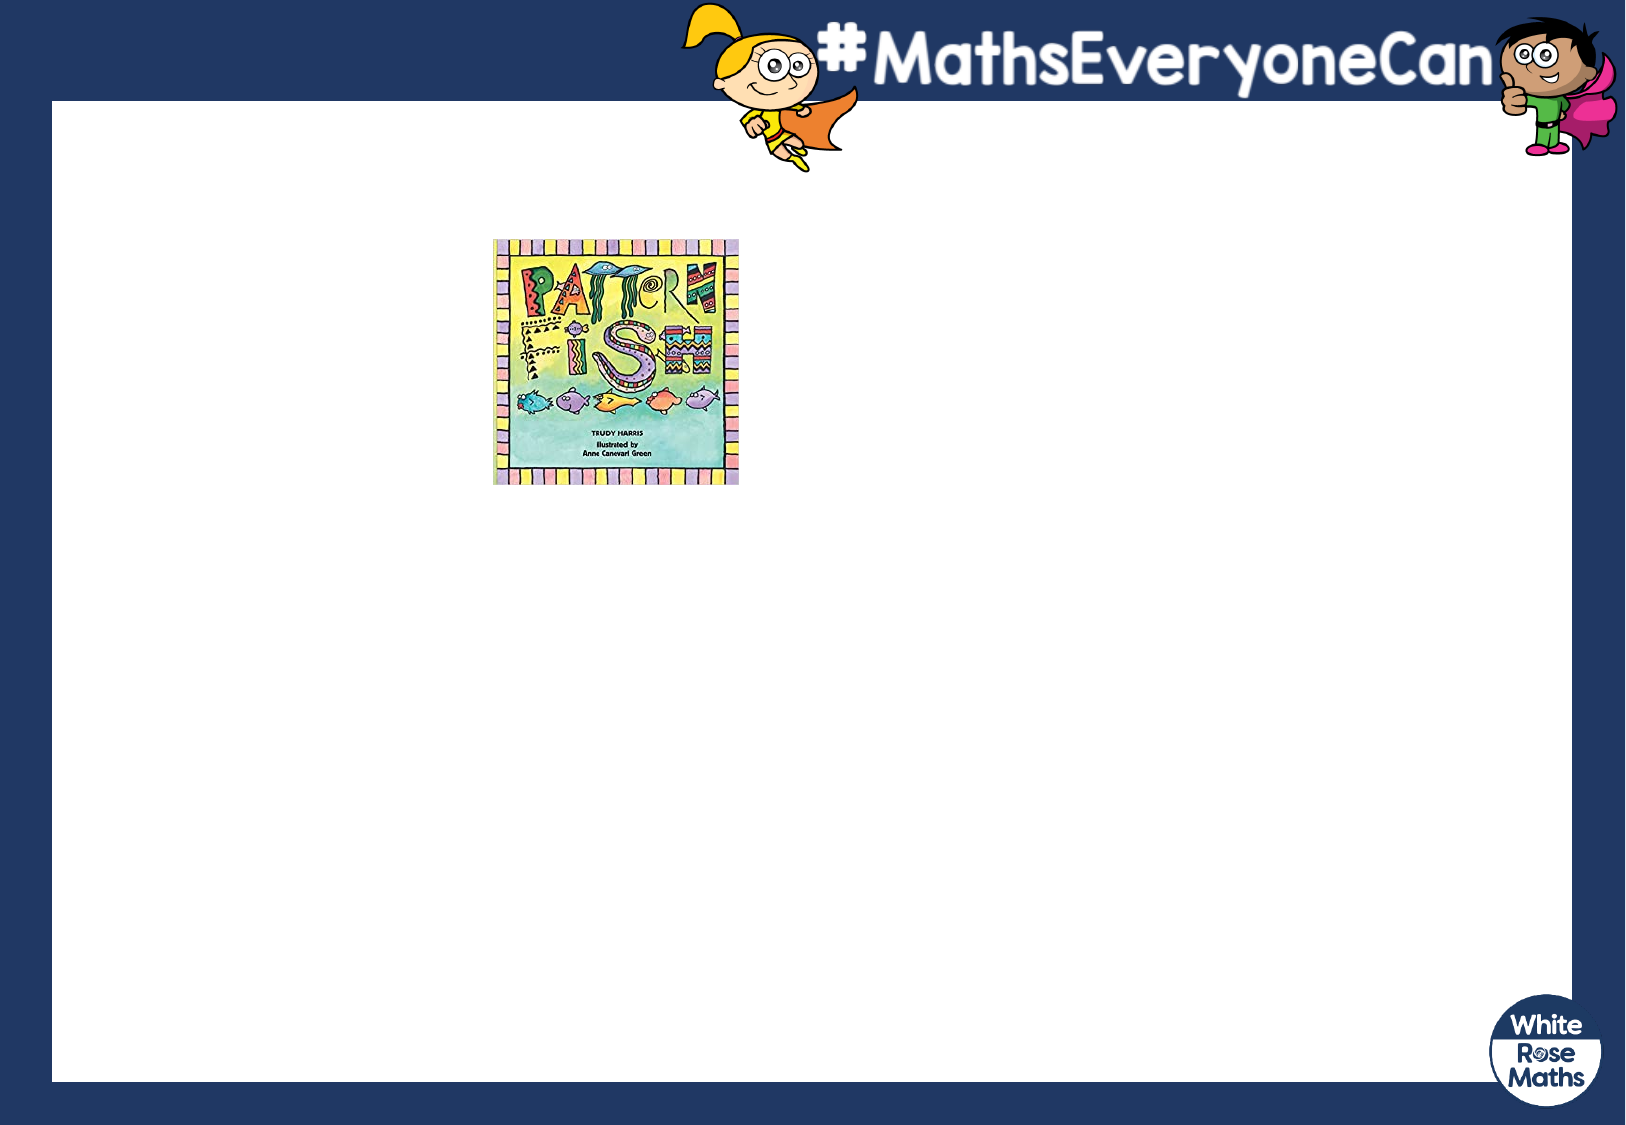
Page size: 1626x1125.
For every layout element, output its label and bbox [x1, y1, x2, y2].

picture [1486, 991, 1606, 1111]
picture [858, 43, 866, 49]
picture [493, 239, 739, 485]
picture [1473, 4, 1625, 172]
picture [673, 0, 866, 180]
